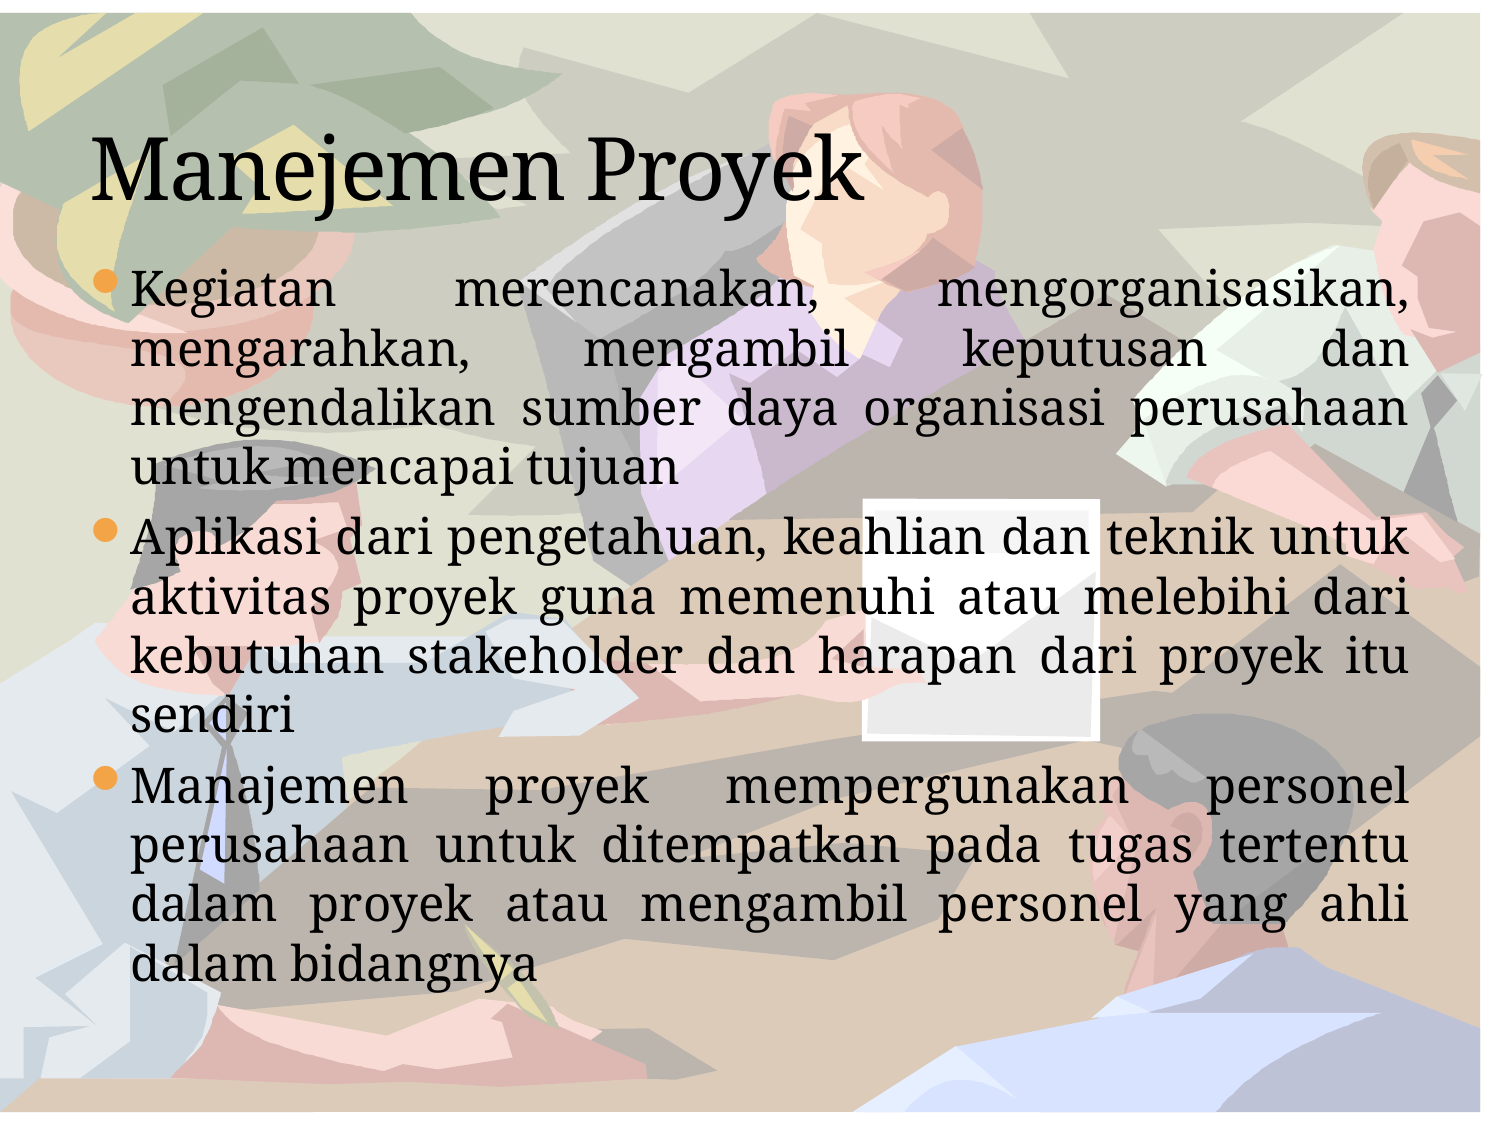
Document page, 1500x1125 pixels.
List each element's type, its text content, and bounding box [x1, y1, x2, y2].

title Manejemen Proyek [74, 24, 1425, 225]
list Kegiatan merencanakan, mengorganisasikan, mengarahkan, mengambil keputusan dan mengendalikan sumber daya organisasi perusahaan untuk mencapai tujuan Aplikasi dari pengetahuan, keahlian dan teknik untuk aktivitas proyek guna memenuhi atau melebihi dari kebutuhan stakeholder dan harapan dari proyek itu sendiri Manajemen proyek mempergunakan personel perusahaan untuk ditempatkan pada tugas tertentu dalam proyek atau mengambil personel yang ahli dalam bidangnya [75, 249, 1425, 1000]
